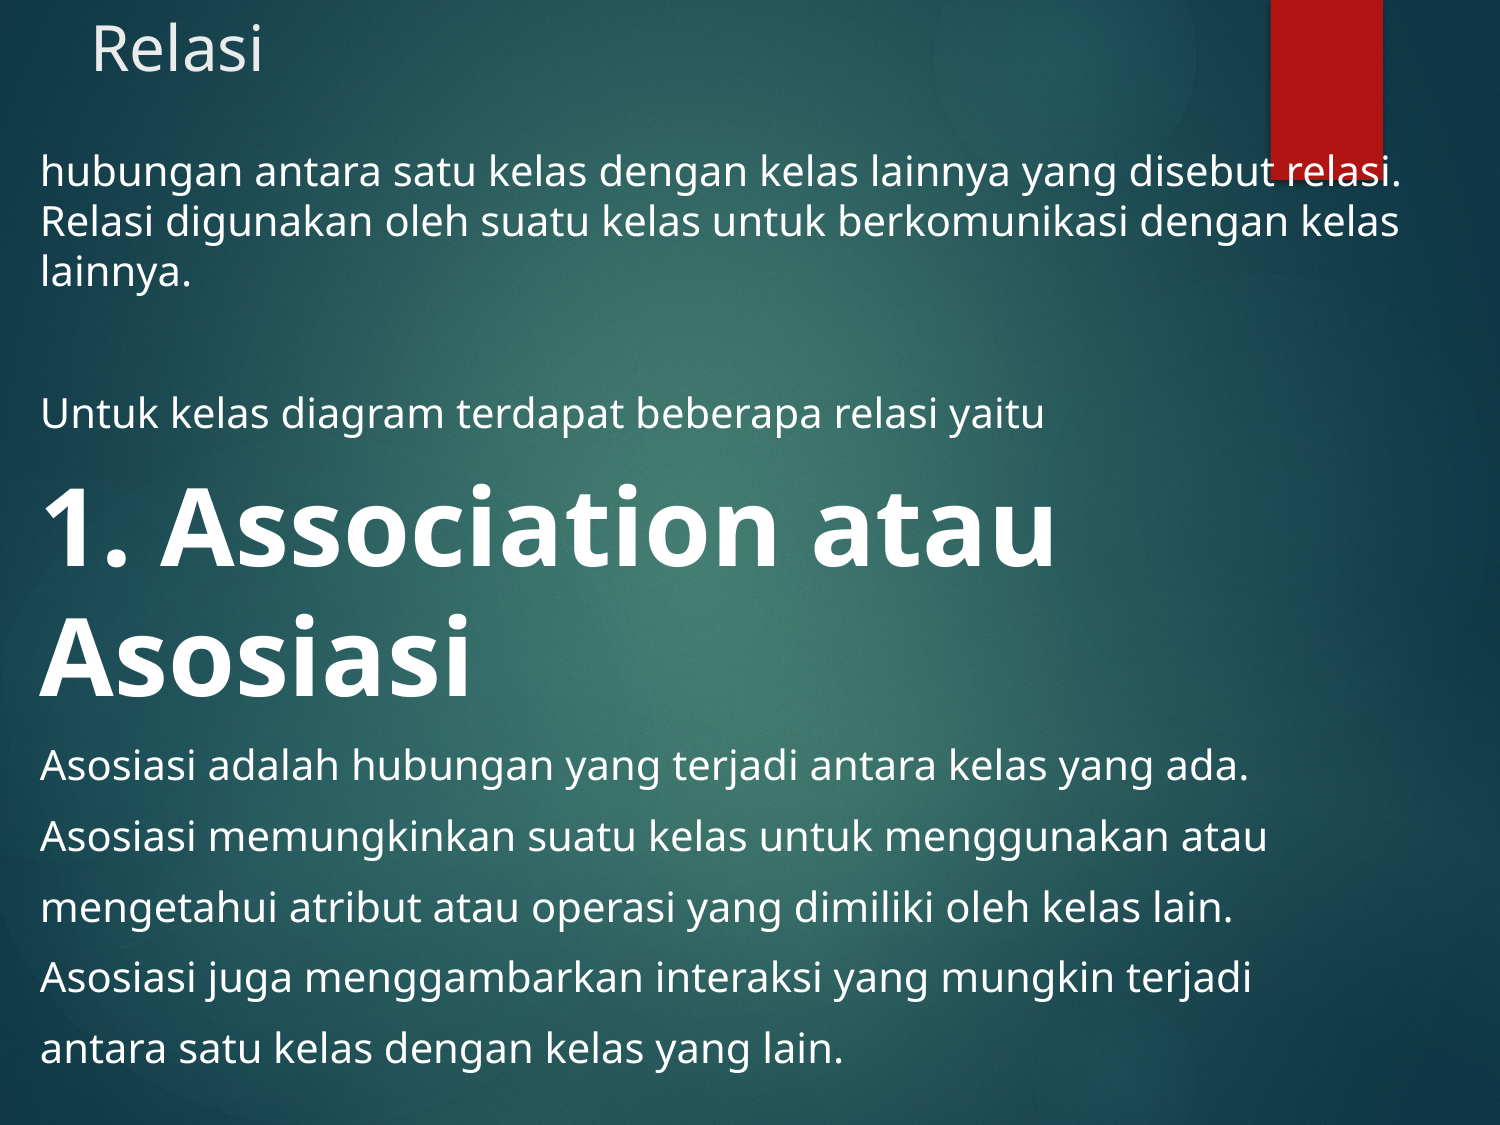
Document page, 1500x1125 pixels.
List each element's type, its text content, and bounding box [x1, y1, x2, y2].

list hubungan antara satu kelas dengan kelas lainnya yang disebut relasi. Relasi digunakan oleh suatu kelas untuk berkomunikasi dengan kelas lainnya. Untuk kelas diagram terdapat beberapa relasi yaitu 1. Association atau Asosiasi Asosiasi adalah hubungan yang terjadi antara kelas yang ada. Asosiasi memungkinkan suatu kelas untuk menggunakan atau mengetahui atribut atau operasi yang dimiliki oleh kelas lain. Asosiasi juga menggambarkan interaksi yang mungkin terjadi antara satu kelas dengan kelas yang lain. [24, 137, 1475, 1125]
title Relasi [75, 0, 1425, 93]
